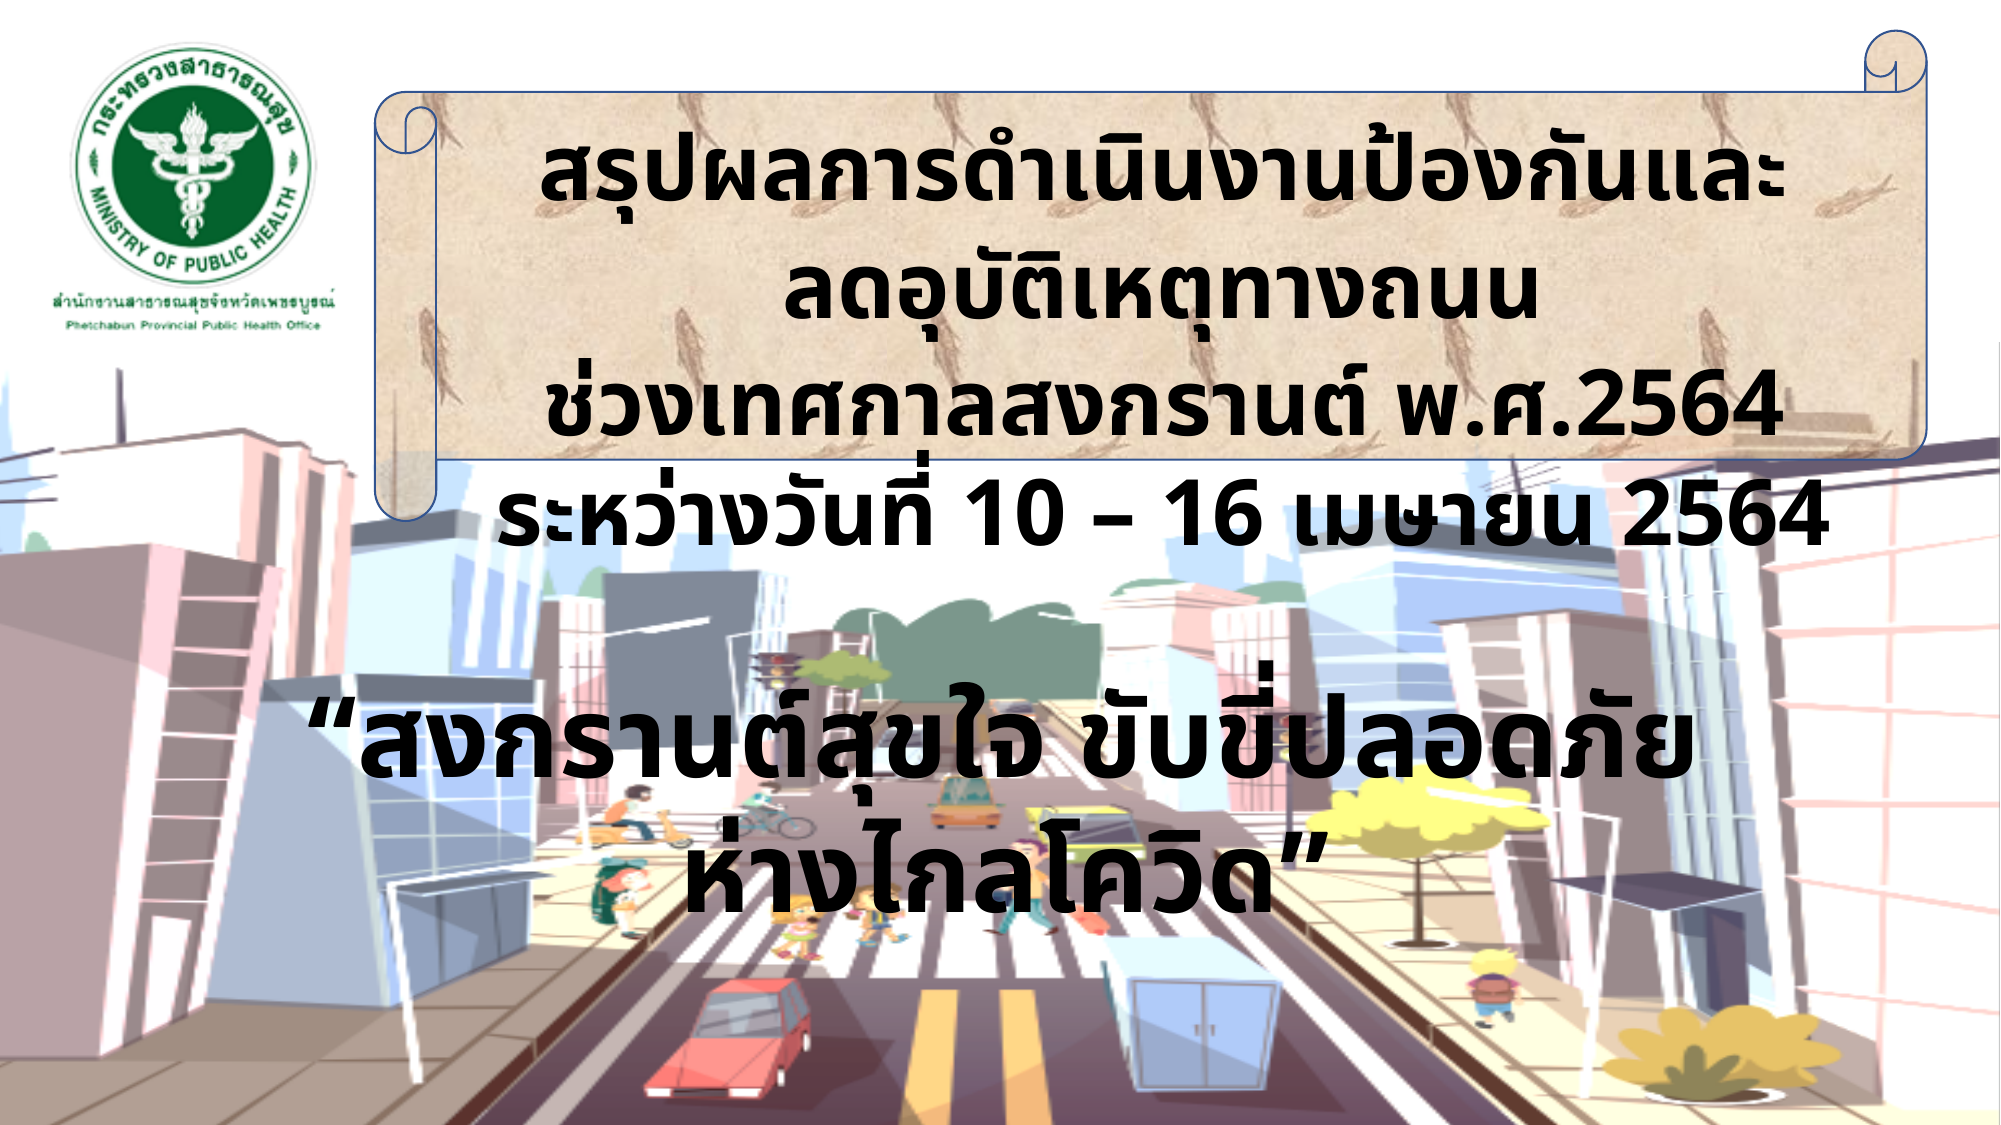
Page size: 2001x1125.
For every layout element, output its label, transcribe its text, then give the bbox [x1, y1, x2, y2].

picture [0, 30, 2000, 1125]
text_box สรุปผลการดำเนินงานป้องกันและลดอุบัติเหตุทางถนน ช่วงเทศกาลสงกรานต์ พ.ศ.2564 ระหว่างวันที่ 10 – 16 เมษายน 2564 [475, 93, 1852, 342]
text_box [373, 29, 1928, 342]
